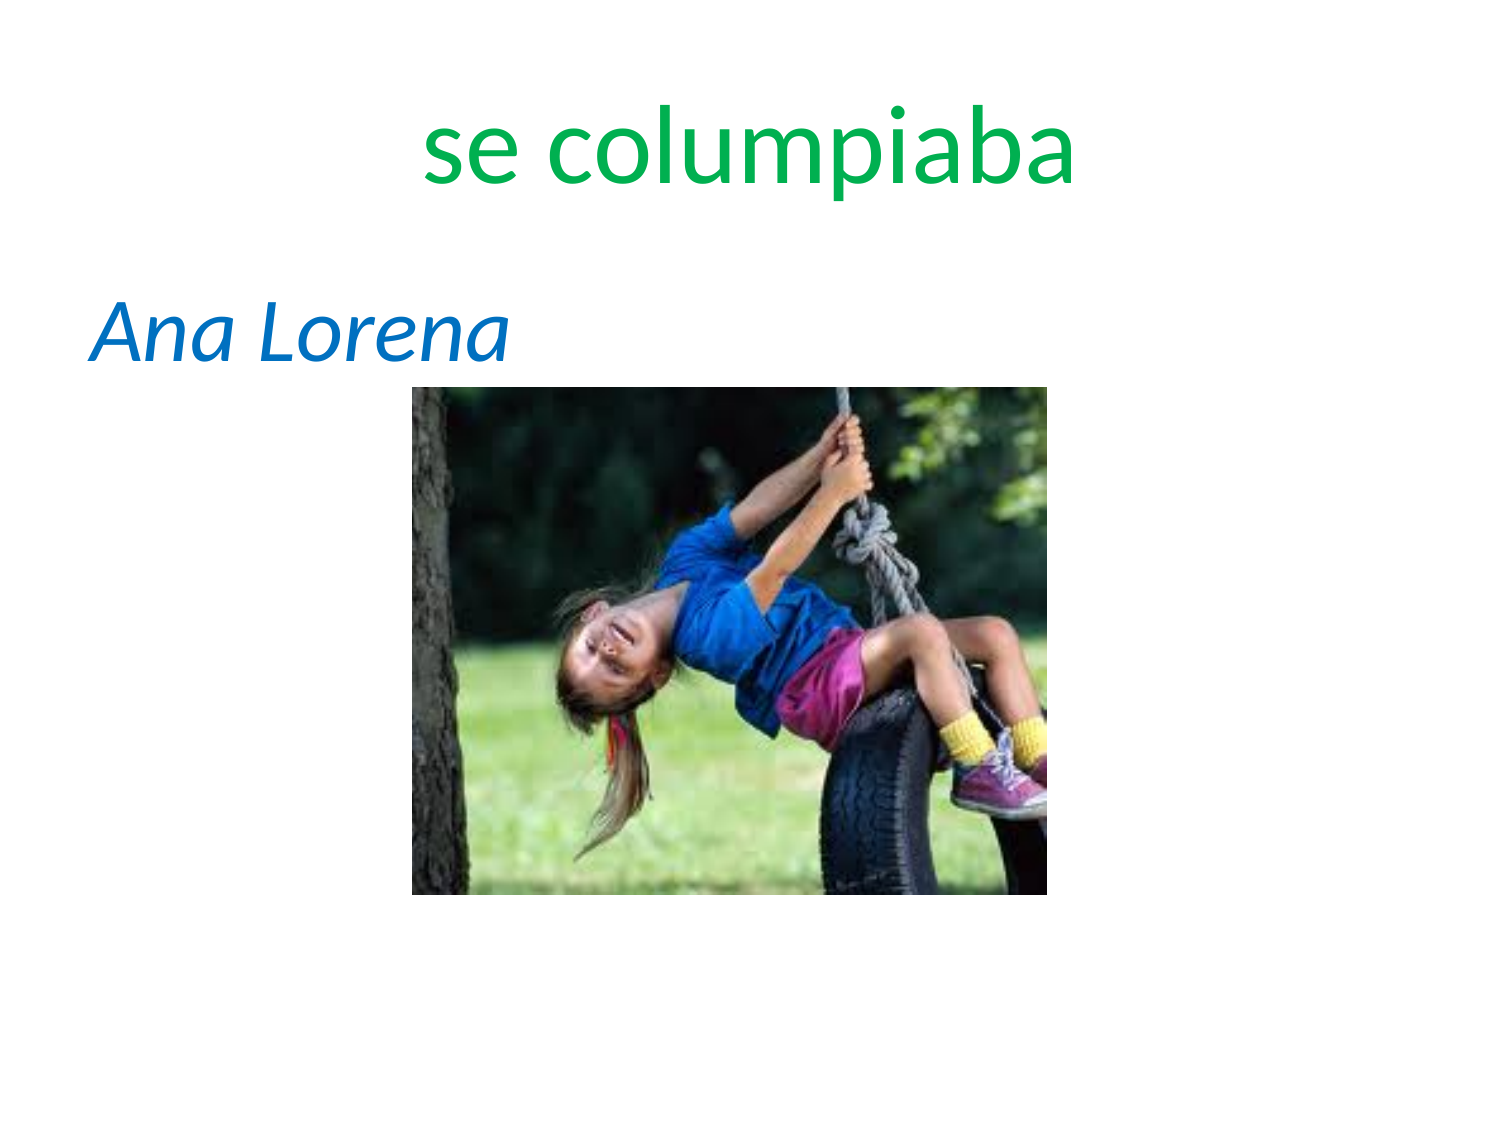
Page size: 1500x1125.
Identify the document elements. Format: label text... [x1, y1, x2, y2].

picture [412, 387, 1047, 896]
list Ana Lorena [75, 262, 1425, 1005]
title se columpiaba [75, 45, 1425, 233]
